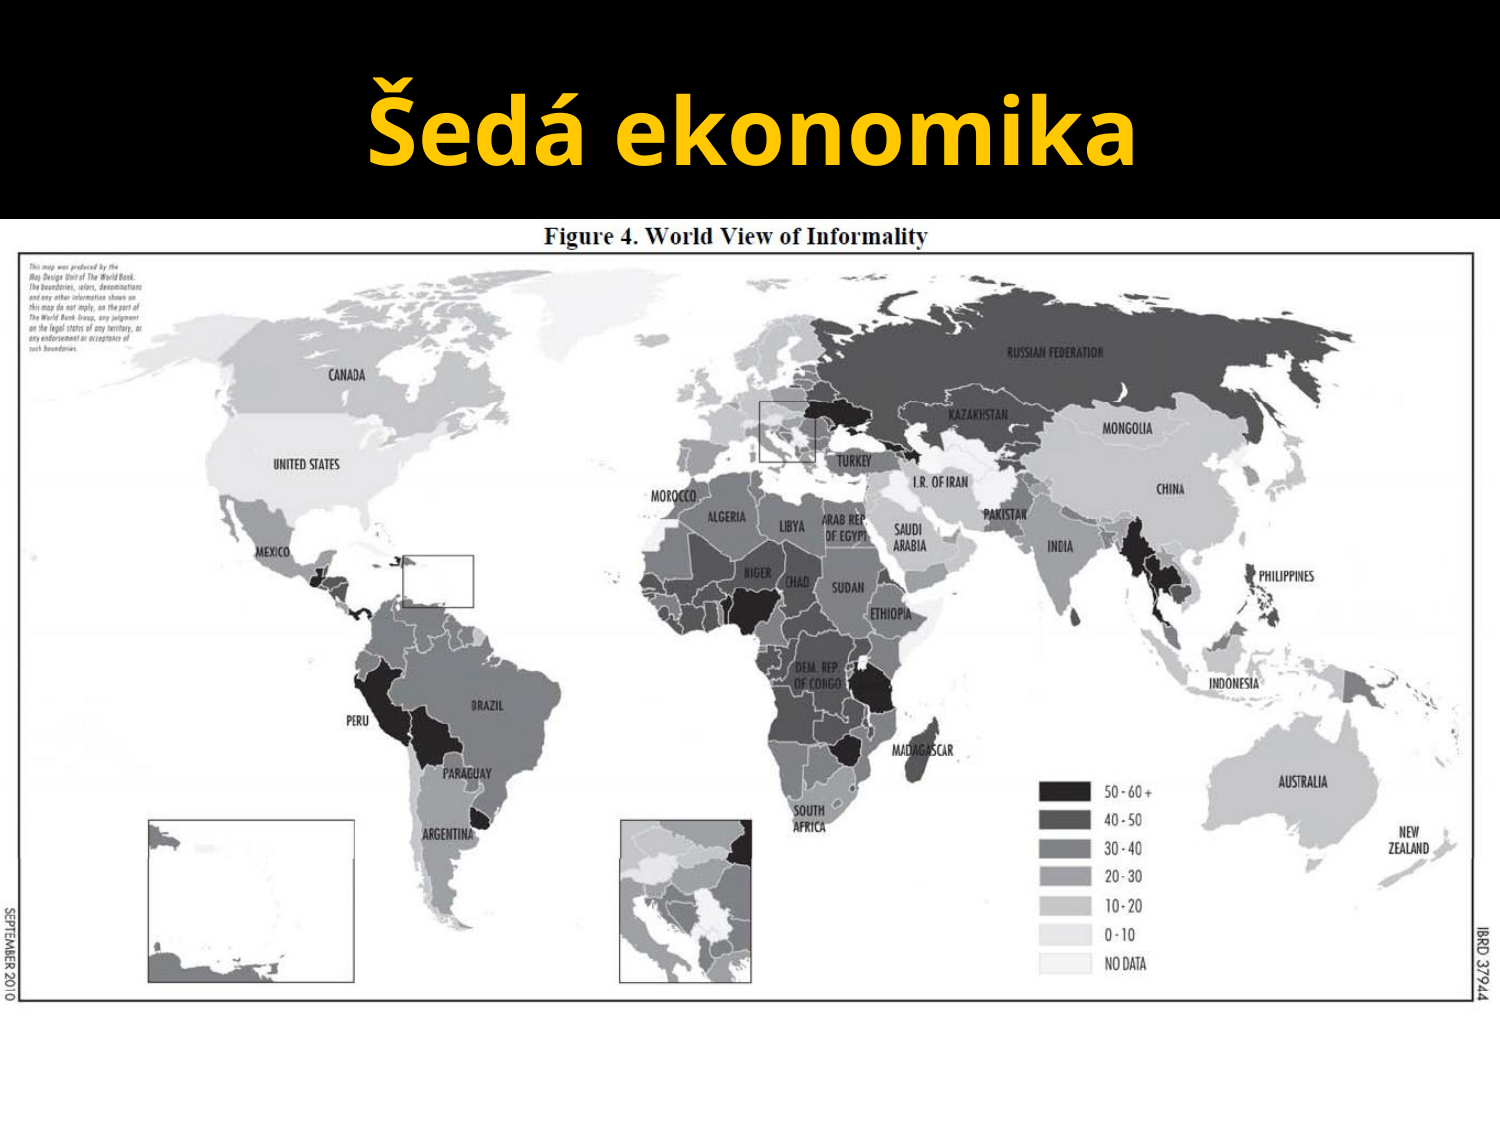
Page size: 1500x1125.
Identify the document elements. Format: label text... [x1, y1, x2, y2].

picture [0, 219, 1500, 1024]
title Šedá ekonomika [75, 25, 1425, 219]
